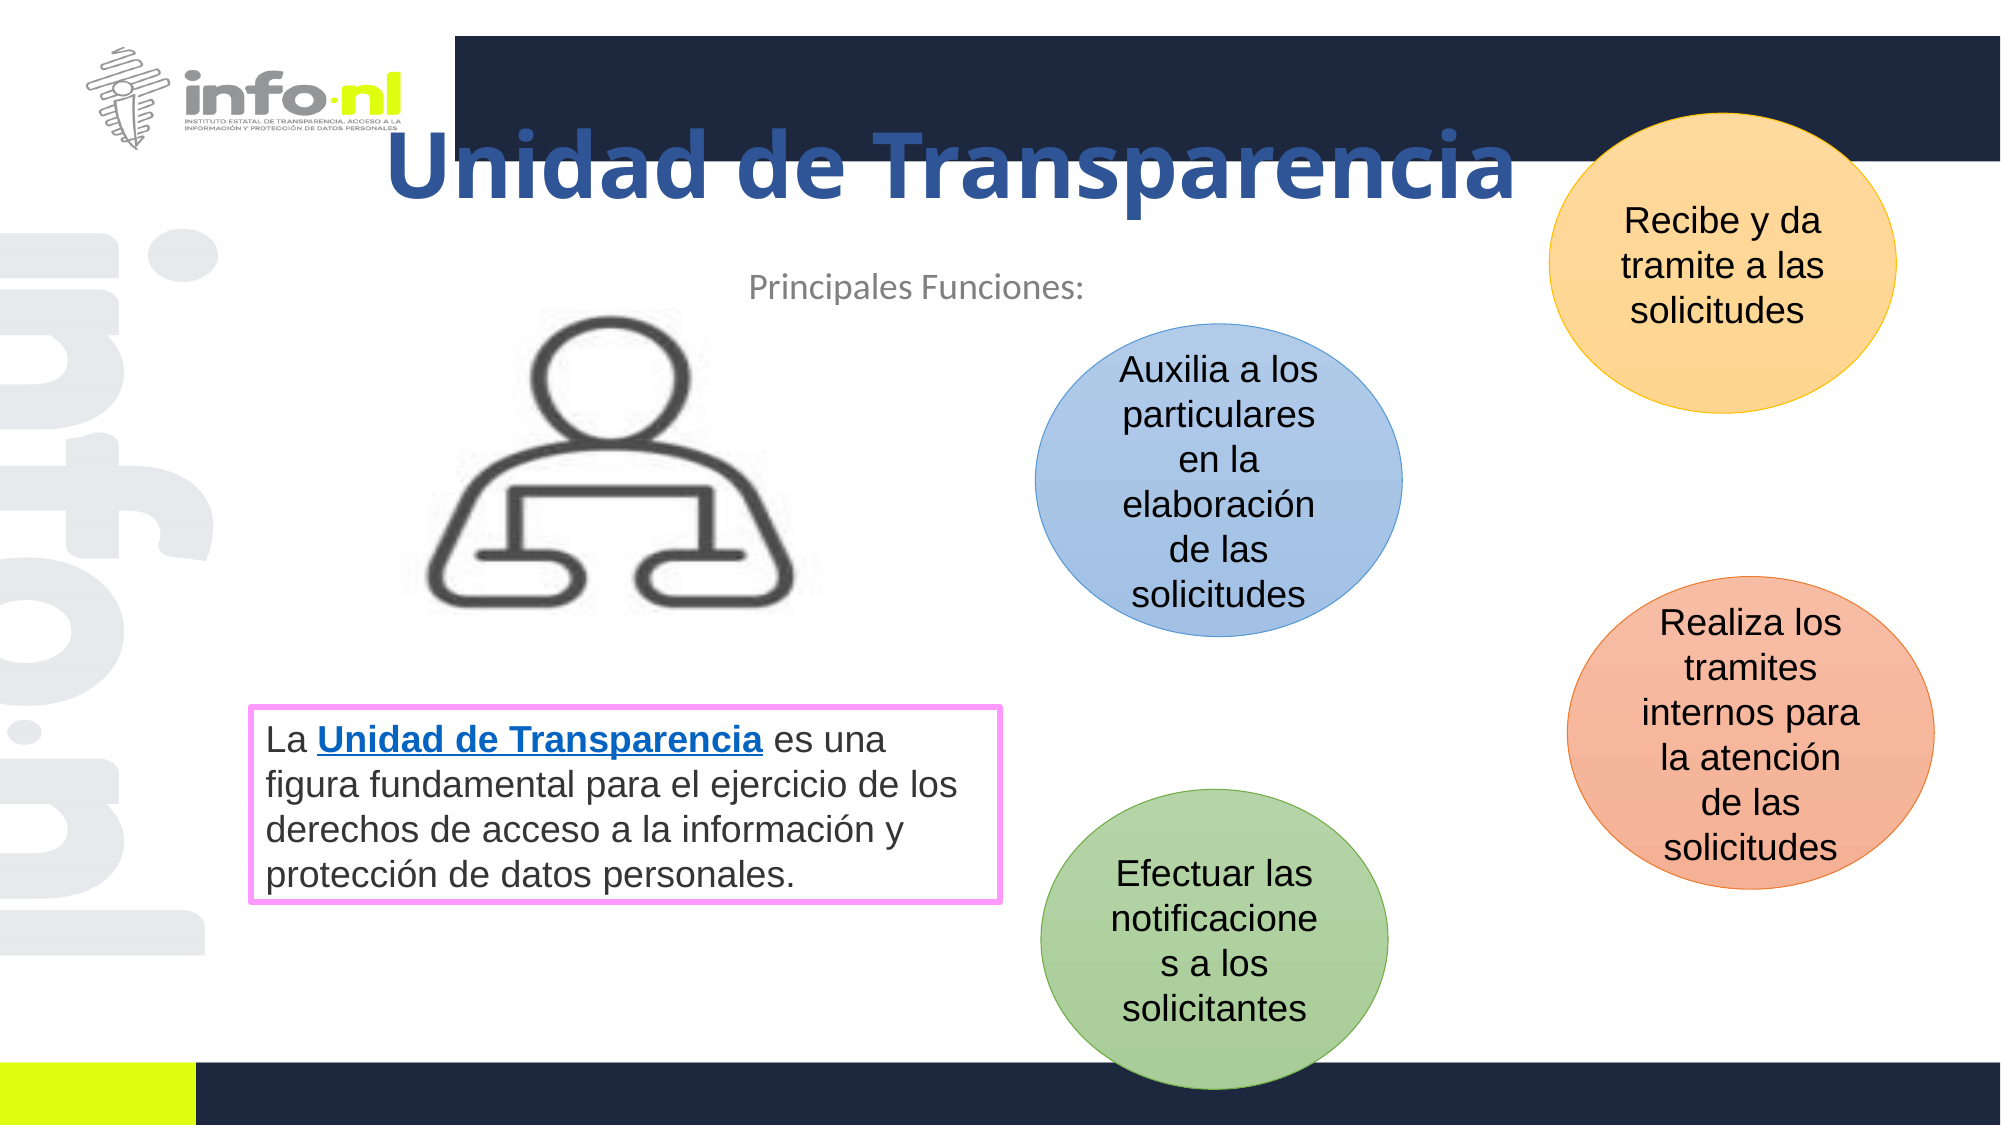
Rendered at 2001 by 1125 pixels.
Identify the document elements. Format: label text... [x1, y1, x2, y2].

title Unidad de Transparencia [368, 59, 1863, 278]
text_box La Unidad de Transparencia es una figura fundamental para el ejercicio de los derechos de acceso a la información y protección de datos personales. [250, 707, 1000, 902]
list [354, 217, 869, 747]
text_box Efectuar las notificaciones a los solicitantes [1040, 788, 1389, 1090]
text_box Principales Funciones: [869, 254, 1119, 315]
text_box Realiza los tramites internos para la atención de las solicitudes [1566, 576, 1935, 890]
text_box Recibe y da tramite a las solicitudes [1548, 112, 1897, 414]
picture [0, 0, 2001, 1125]
text_box Auxilia a los particulares en la elaboración de las solicitudes [1034, 323, 1403, 638]
